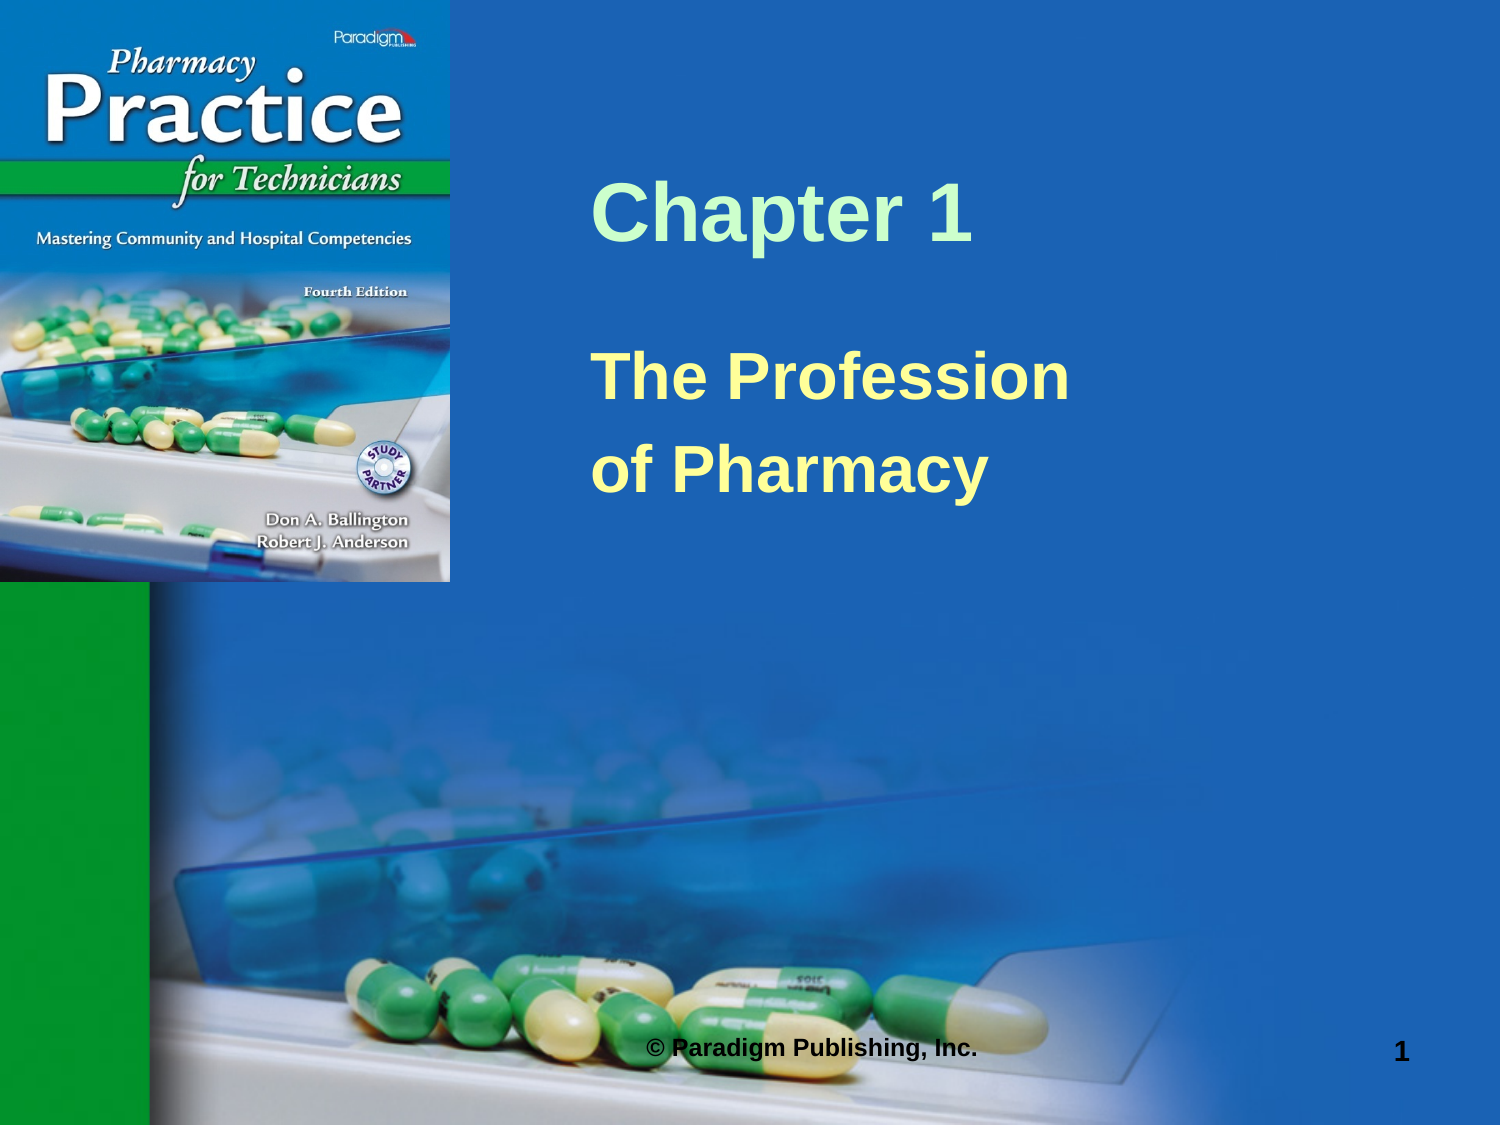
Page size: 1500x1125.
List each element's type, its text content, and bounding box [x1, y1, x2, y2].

title Chapter 1 [574, 87, 1176, 324]
footer © Paradigm Publishing, Inc. [574, 1024, 1051, 1103]
slide_number 1 [1074, 1024, 1426, 1103]
picture [0, 0, 1500, 1125]
subtitle The Profession of Pharmacy [574, 324, 1413, 613]
